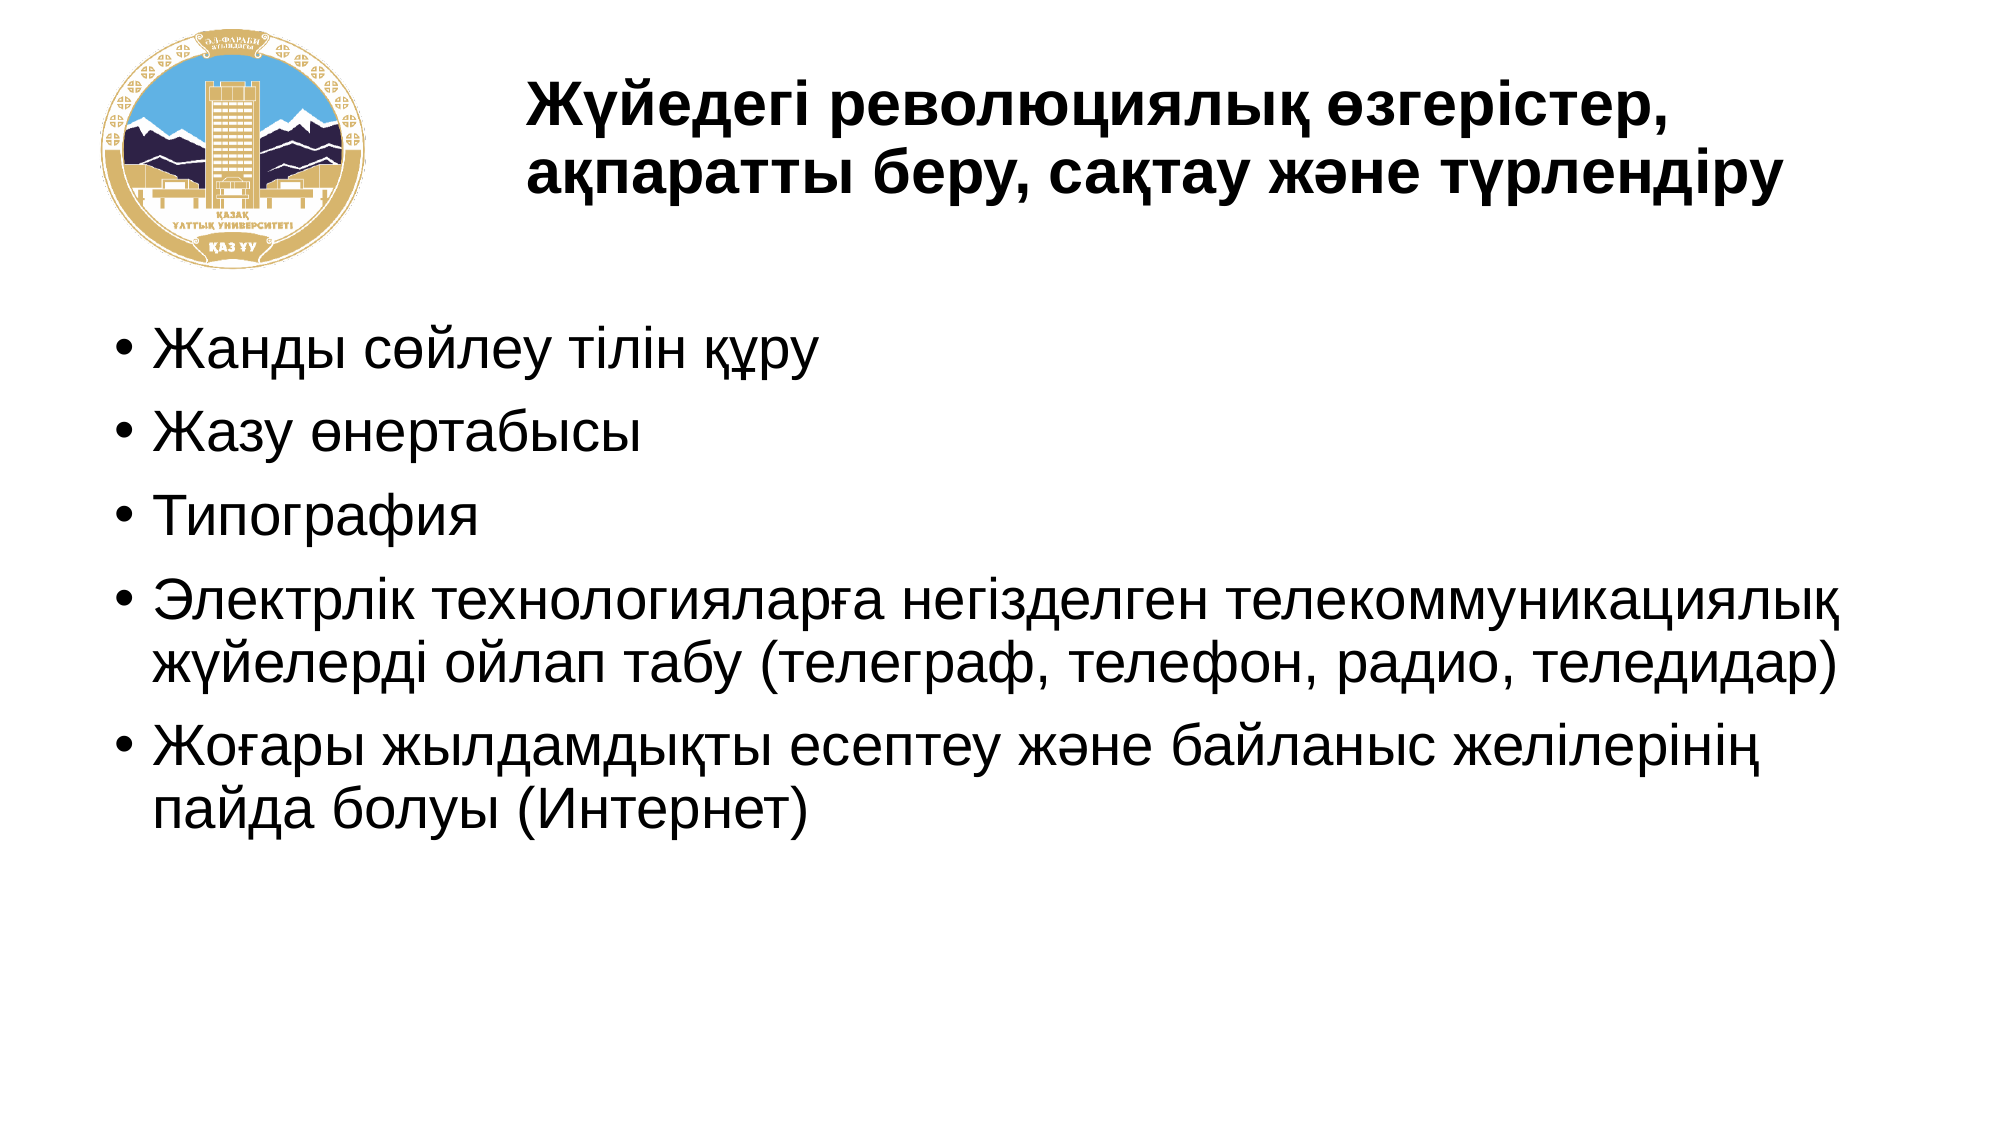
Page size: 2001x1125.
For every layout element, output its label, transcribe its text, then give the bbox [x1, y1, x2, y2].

list Жанды сөйлеу тілін құру Жазу өнертабысы Типография Электрлік технологияларға негізделген телекоммуникациялық жүйелерді ойлап табу (телеграф, телефон, радио, теледидар) Жоғары жылдамдықты есептеу және байланыс желілерінің пайда болуы (Интернет) [99, 310, 1900, 1005]
picture [99, 29, 366, 270]
title Жүйедегі революциялық өзгерістер, ақпаратты беру, сақтау және түрлендіру [511, 45, 1900, 233]
